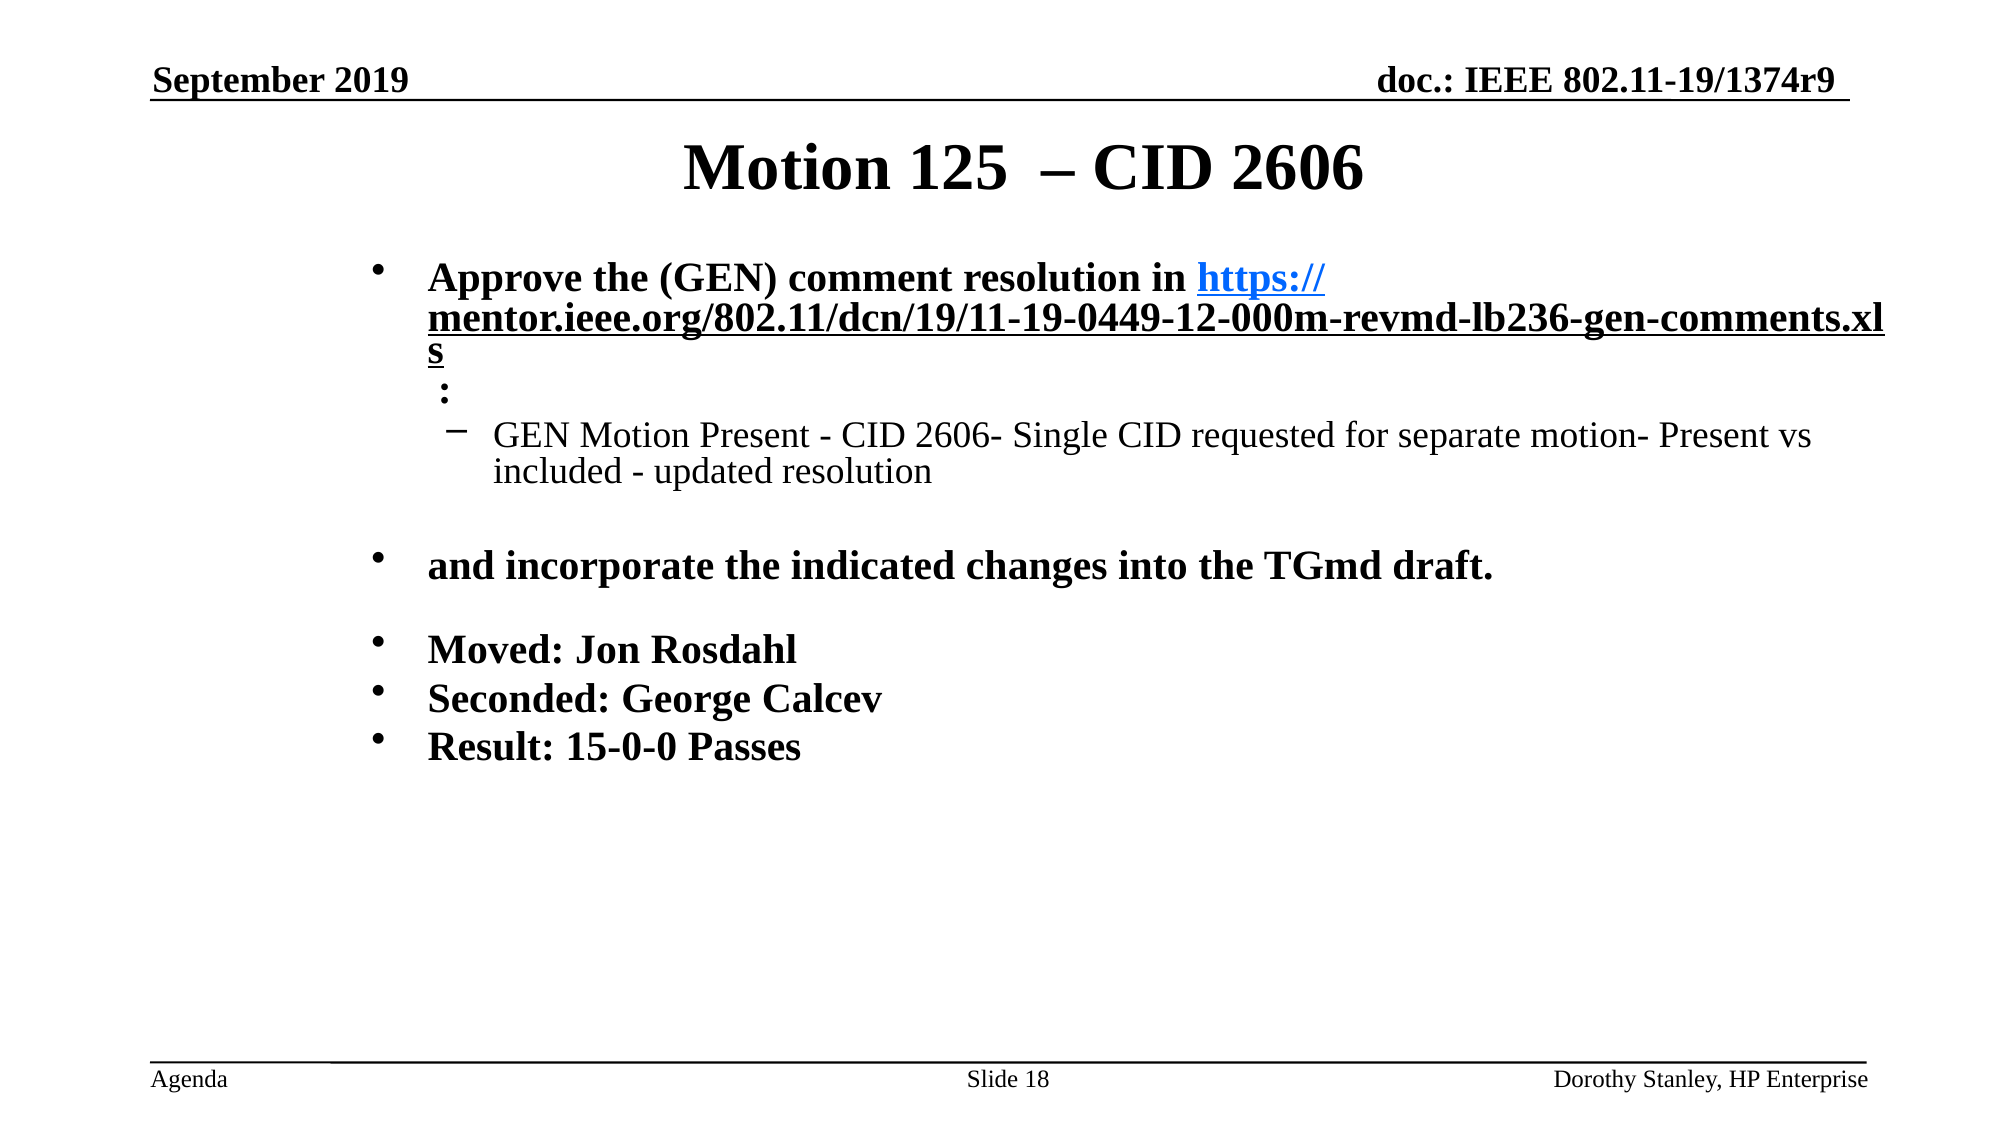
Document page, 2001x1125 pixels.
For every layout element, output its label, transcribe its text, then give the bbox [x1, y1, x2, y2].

title Motion 125 – CID 2606 [200, 75, 1850, 250]
footer Dorothy Stanley, HP Enterprise [1549, 1062, 1869, 1093]
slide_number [152, 54, 567, 100]
list Approve the (GEN) comment resolution in https://mentor.ieee.org/802.11/dcn/19/11-19-0449-12-000m-revmd-lb236-gen-comments.xls : GEN Motion Present - CID 2606- Single CID requested for separate motion- Present vs included - updated resolution and incorporate the indicated changes into the TGmd draft. Moved: Jon Rosdahl Seconded: George Calcev Result: 15-0-0 Passes [356, 251, 1911, 1002]
slide_number Slide 18 [966, 1062, 1051, 1093]
